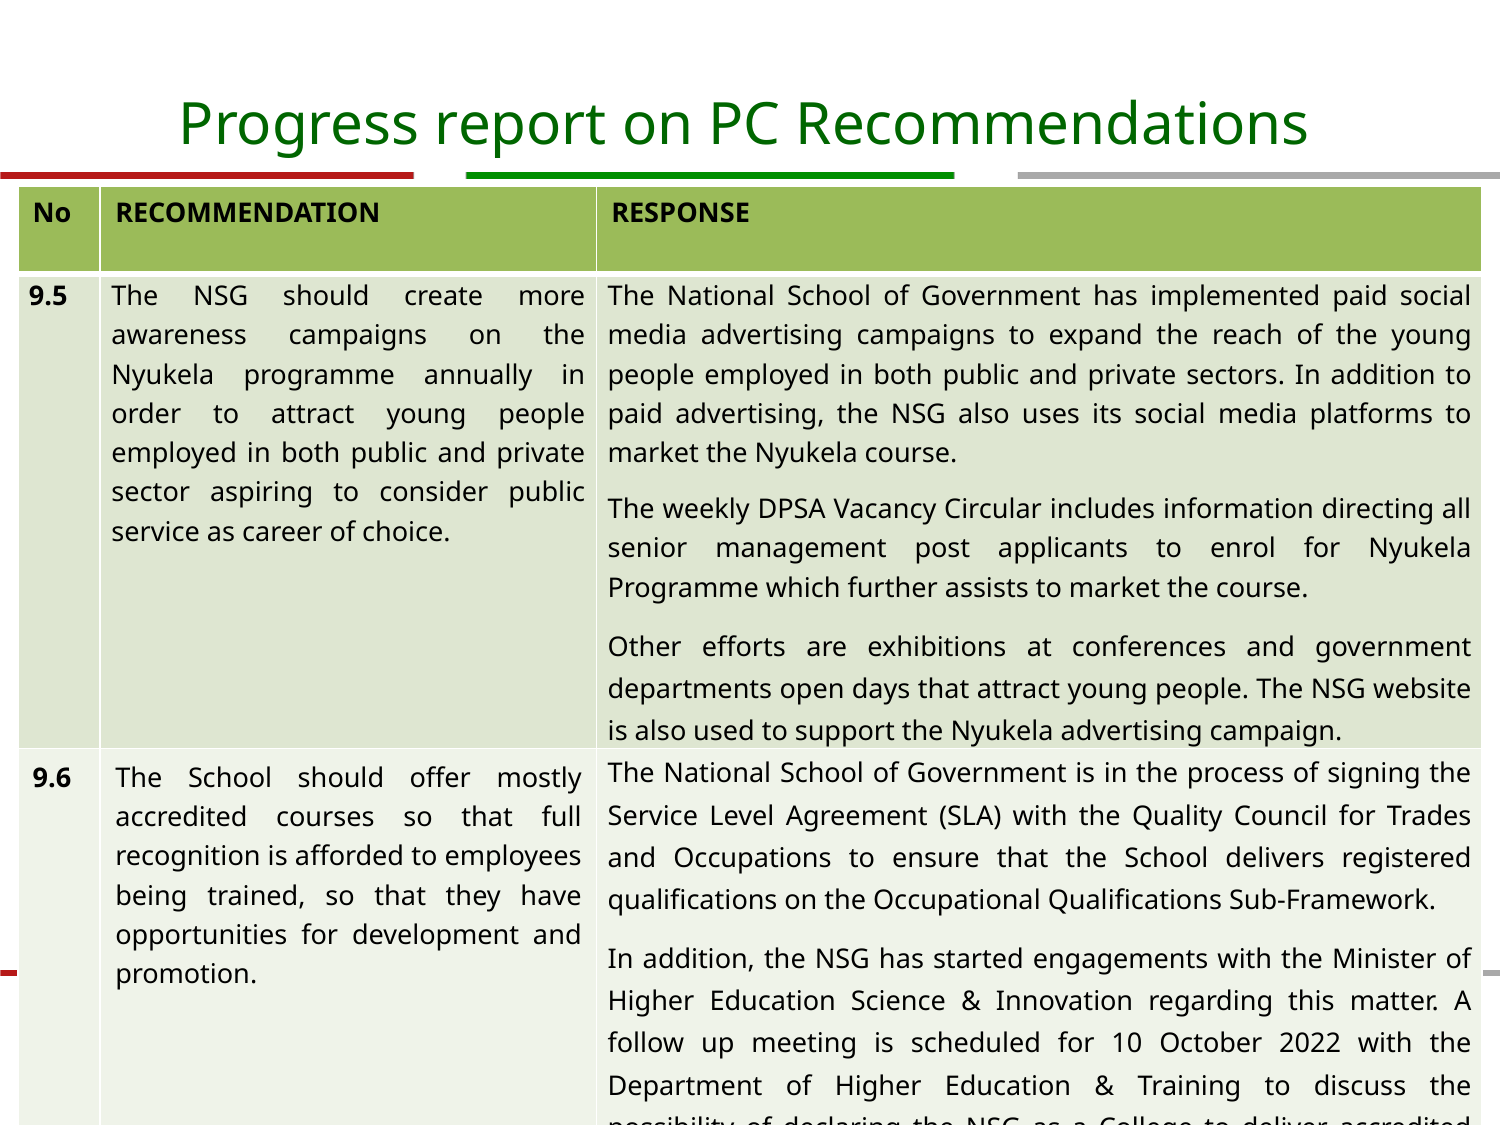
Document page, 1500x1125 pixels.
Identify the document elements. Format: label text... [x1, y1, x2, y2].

picture [1483, 970, 1500, 976]
table_cell The School should offer mostly accredited courses so that full recognition is afforded to employees being trained, so that they have opportunities for development and promotion. [101, 749, 596, 1125]
table_cell The National School of Government is in the process of signing the Service Level Agreement (SLA) with the Quality Council for Trades and Occupations to ensure that the School delivers registered qualifications on the Occupational Qualifications Sub-Framework. In addition, the NSG has started engagements with the Minister of Higher Education Science & Innovation regarding this matter. A follow up meeting is scheduled for 10 October 2022 with the Department of Higher Education & Training to discuss the possibility of declaring the NSG as a College to deliver accredited higher education qualifications. Plans are already in place for the NSG to revise and align some of its programmes into full qualifications. [597, 749, 1481, 1125]
picture [0, 172, 69, 179]
title Progress report on PC Recommendations [69, 55, 1420, 185]
picture [1420, 172, 1500, 179]
table_cell 9.6 [19, 749, 99, 1125]
picture [0, 970, 17, 976]
table_header RESPONSE [597, 187, 1481, 271]
table_cell The NSG should create more awareness campaigns on the Nyukela programme annually in order to attract young people employed in both public and private sector aspiring to consider public service as career of choice. [101, 277, 596, 748]
table_header RECOMMENDATION [101, 187, 596, 271]
table_cell The National School of Government has implemented paid social media advertising campaigns to expand the reach of the young people employed in both public and private sectors. In addition to paid advertising, the NSG also uses its social media platforms to market the Nyukela course. The weekly DPSA Vacancy Circular includes information directing all senior management post applicants to enrol for Nyukela Programme which further assists to market the course. Other efforts are exhibitions at conferences and government departments open days that attract young people. The NSG website is also used to support the Nyukela advertising campaign. [597, 277, 1481, 748]
table_cell 9.5 [19, 277, 99, 748]
table_header No [19, 187, 99, 271]
